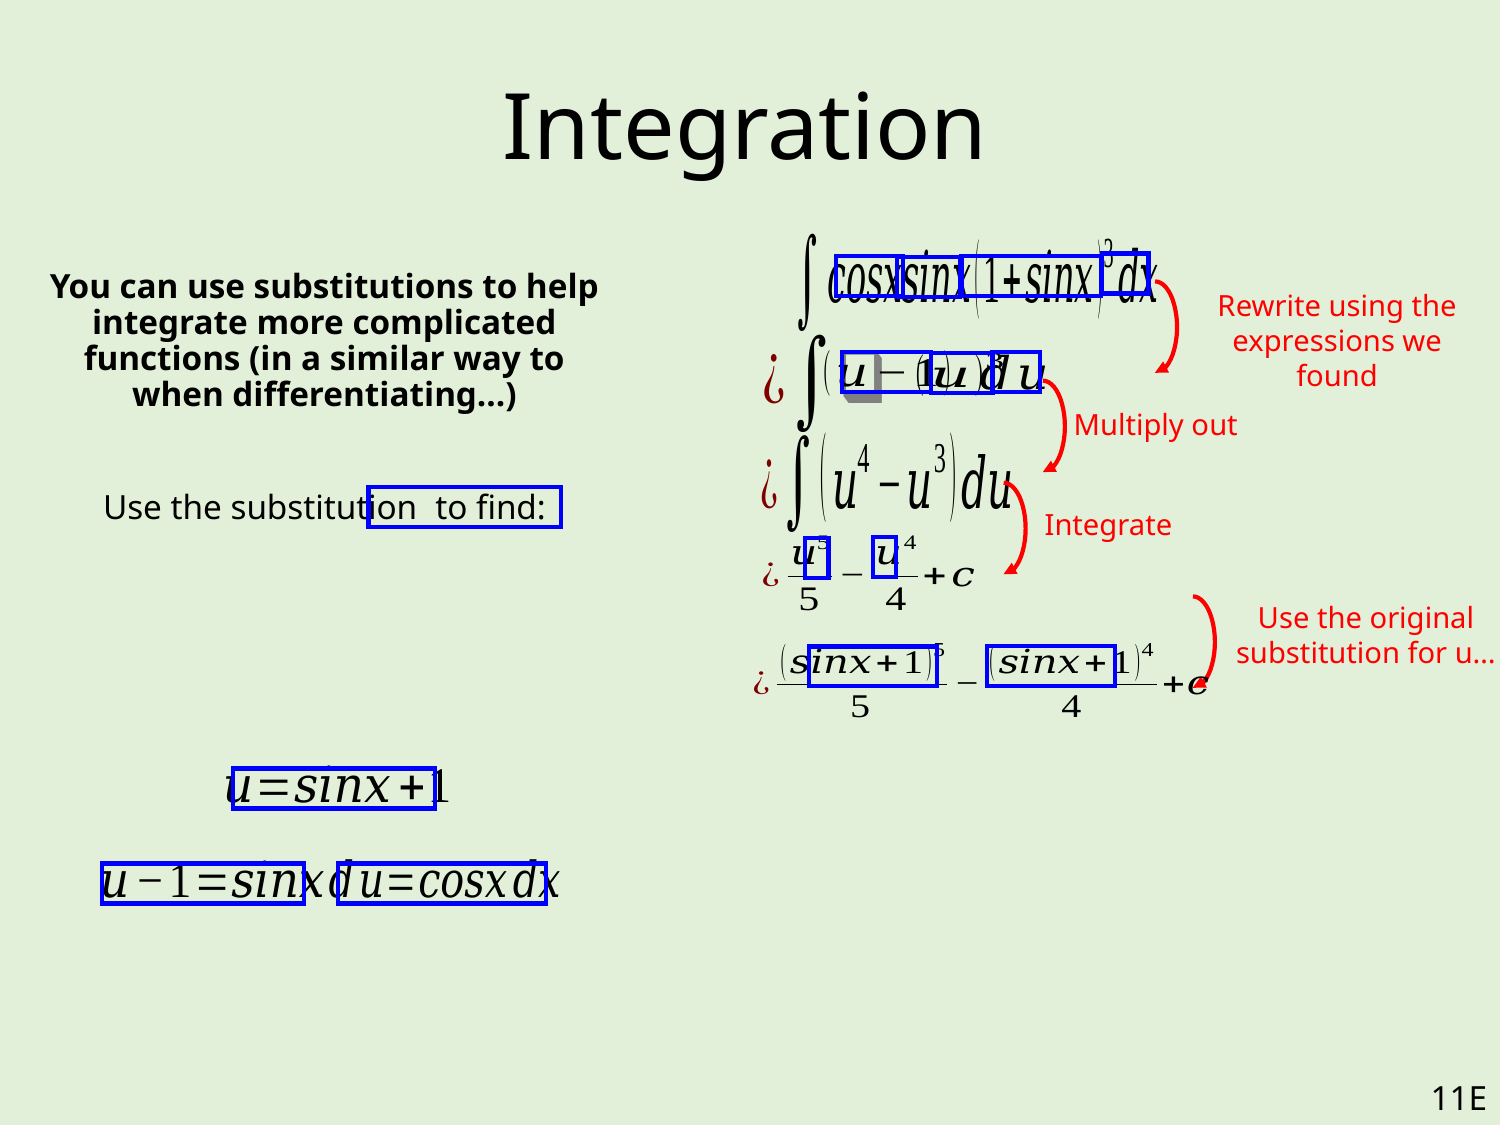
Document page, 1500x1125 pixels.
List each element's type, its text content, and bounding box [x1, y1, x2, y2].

text_box [804, 537, 830, 579]
text_box [896, 256, 961, 298]
text_box [1003, 482, 1024, 575]
text_box [232, 768, 436, 809]
text_box [1101, 253, 1149, 295]
text_box Integrate [1011, 498, 1206, 549]
text_box [337, 863, 547, 905]
text_box [101, 863, 305, 905]
text_box 11E [1415, 1069, 1500, 1125]
text_box [367, 486, 562, 528]
text_box Multiply out [1058, 398, 1253, 449]
text_box [1042, 380, 1063, 473]
text_box Use the original substitution for u… [1213, 592, 1500, 678]
text_box [1154, 280, 1174, 373]
text_box [835, 255, 904, 297]
text_box [960, 255, 1102, 297]
text_box [1192, 595, 1213, 679]
text_box [930, 352, 994, 394]
text_box Rewrite using the expressions we found [1174, 280, 1500, 400]
text_box [872, 536, 897, 578]
text_box [986, 645, 1116, 687]
text_box [808, 645, 938, 687]
text_box [991, 351, 1041, 393]
title Integration [98, 21, 1393, 239]
text_box [1192, 678, 1207, 688]
text_box [841, 351, 932, 393]
